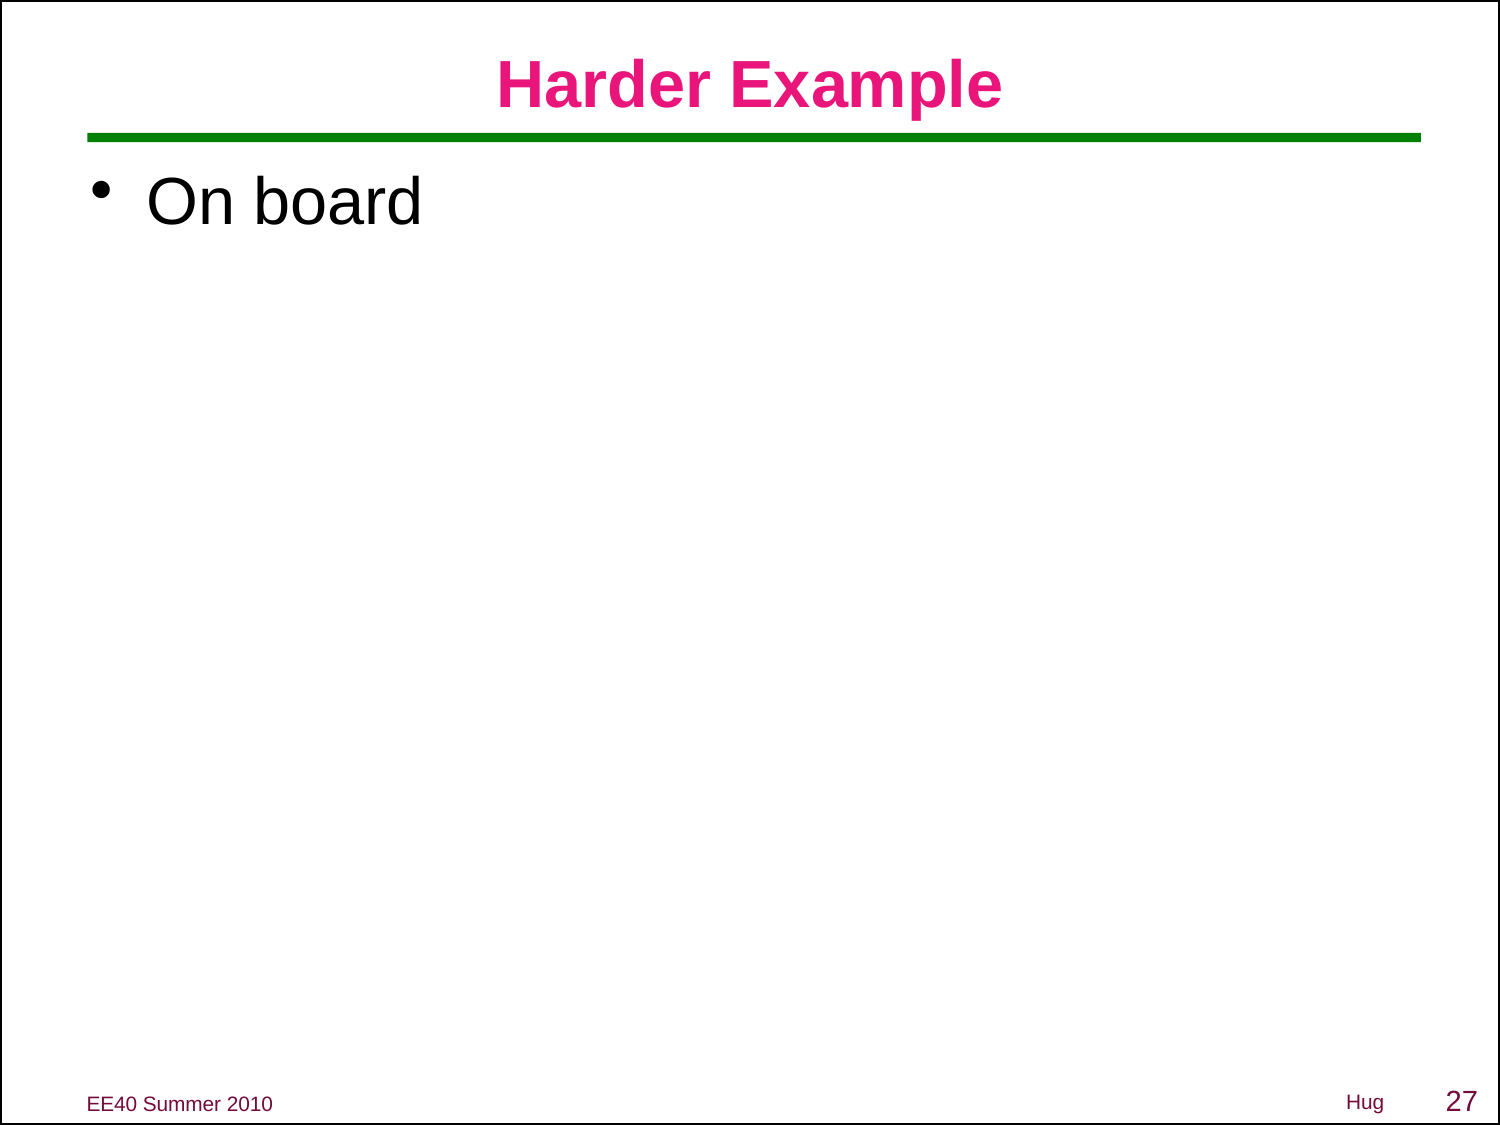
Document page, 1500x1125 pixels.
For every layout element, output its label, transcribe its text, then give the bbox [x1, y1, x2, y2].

title Harder Example [74, 37, 1426, 126]
list On board [74, 149, 1426, 1056]
